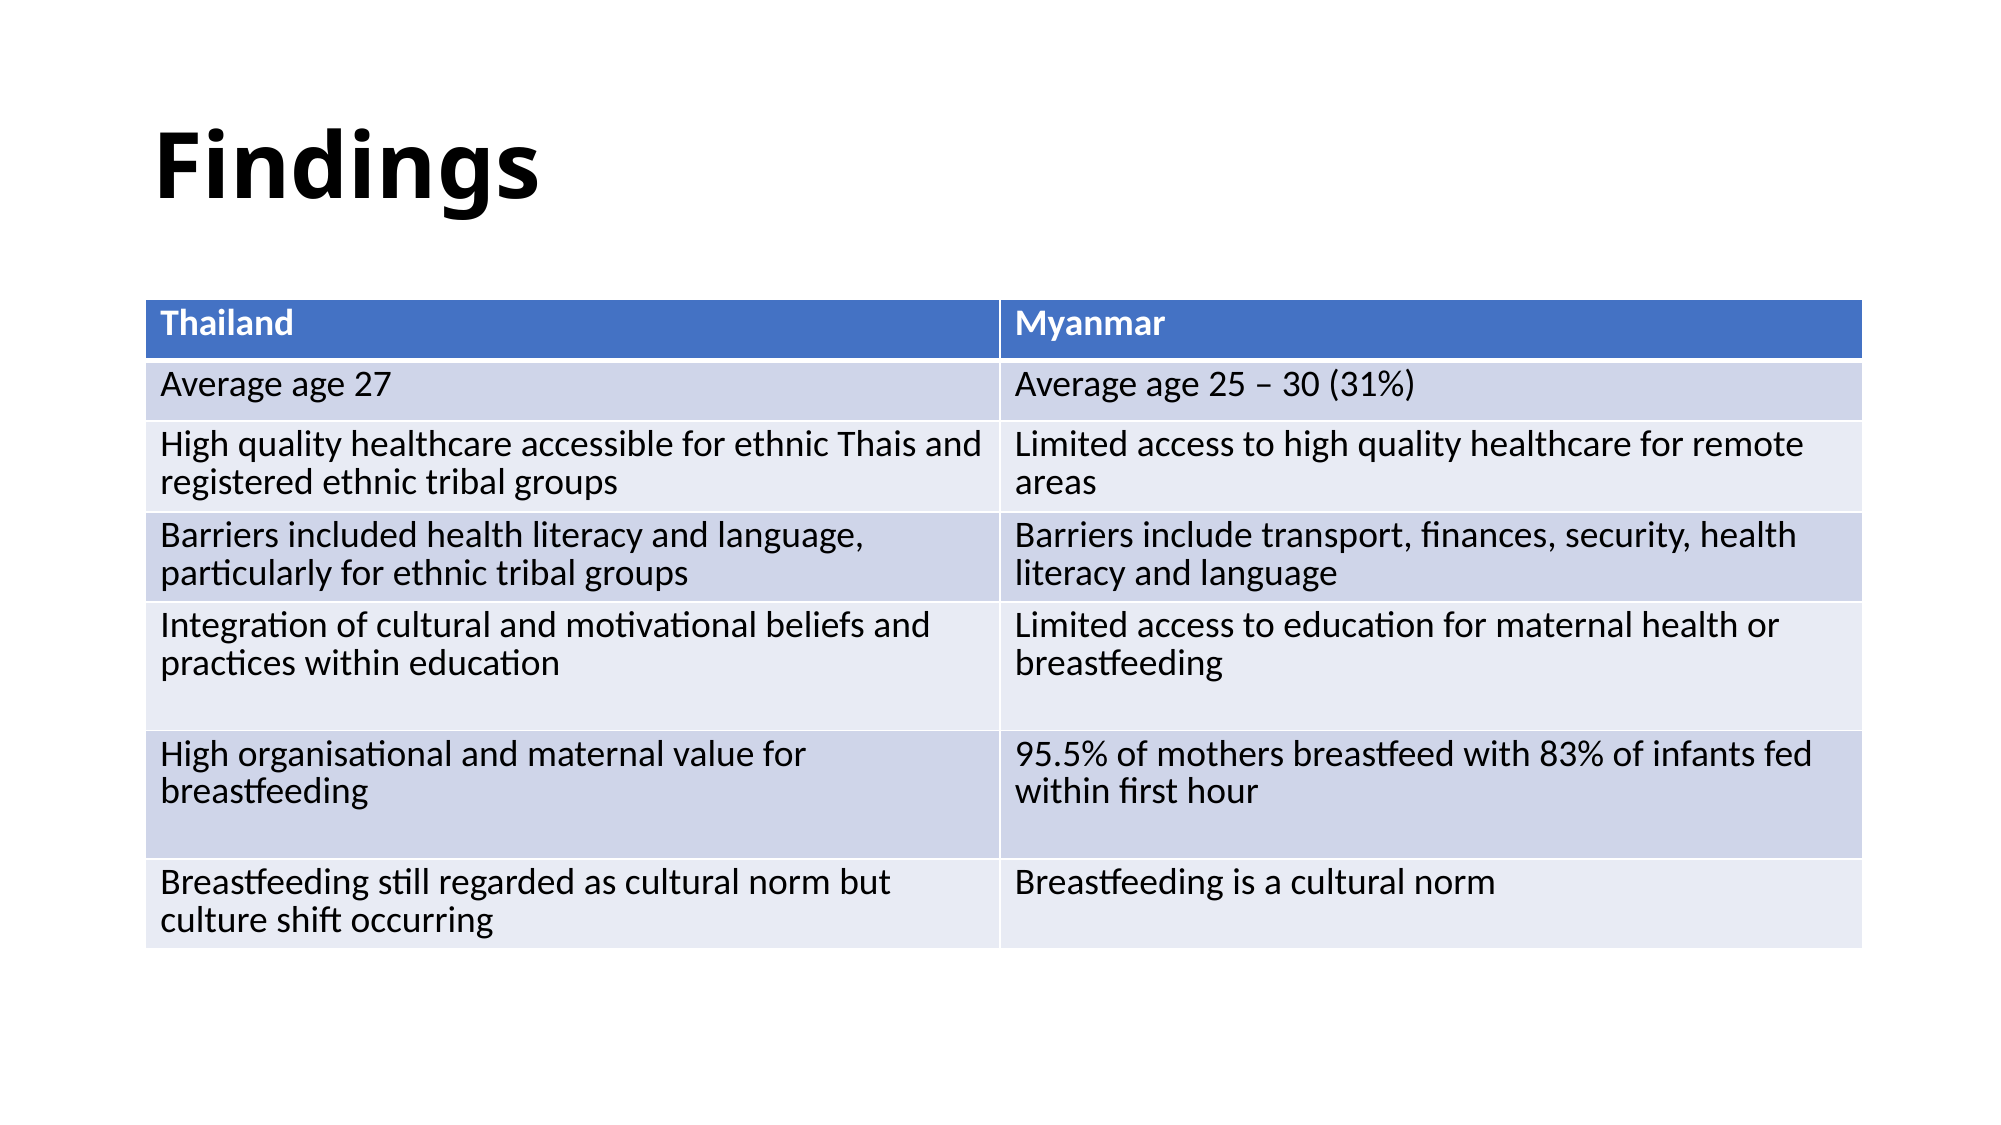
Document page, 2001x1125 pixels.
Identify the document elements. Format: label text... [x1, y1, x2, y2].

table_header Myanmar [1001, 300, 1862, 358]
table_cell Average age 27 [146, 363, 999, 420]
table_cell Average age 25 – 30 (31%) [1001, 363, 1862, 420]
table_cell Breastfeeding still regarded as cultural norm but culture shift occurring [146, 860, 999, 948]
table_cell Barriers include transport, finances, security, health literacy and language [1001, 513, 1862, 601]
table_cell Integration of cultural and motivational beliefs and practices within education [146, 603, 999, 730]
table_cell Breastfeeding is a cultural norm [1001, 860, 1862, 948]
table_cell Barriers included health literacy and language, particularly for ethnic tribal groups [146, 513, 999, 601]
table_cell High organisational and maternal value for breastfeeding [146, 731, 999, 858]
table_cell 95.5% of mothers breastfeed with 83% of infants fed within first hour [1001, 731, 1862, 858]
table_cell High quality healthcare accessible for ethnic Thais and registered ethnic tribal groups [146, 422, 999, 511]
table_header Thailand [146, 300, 999, 358]
title Findings [137, 59, 1863, 278]
table_cell Limited access to high quality healthcare for remote areas [1001, 422, 1862, 511]
table_cell Limited access to education for maternal health or breastfeeding [1001, 603, 1862, 730]
